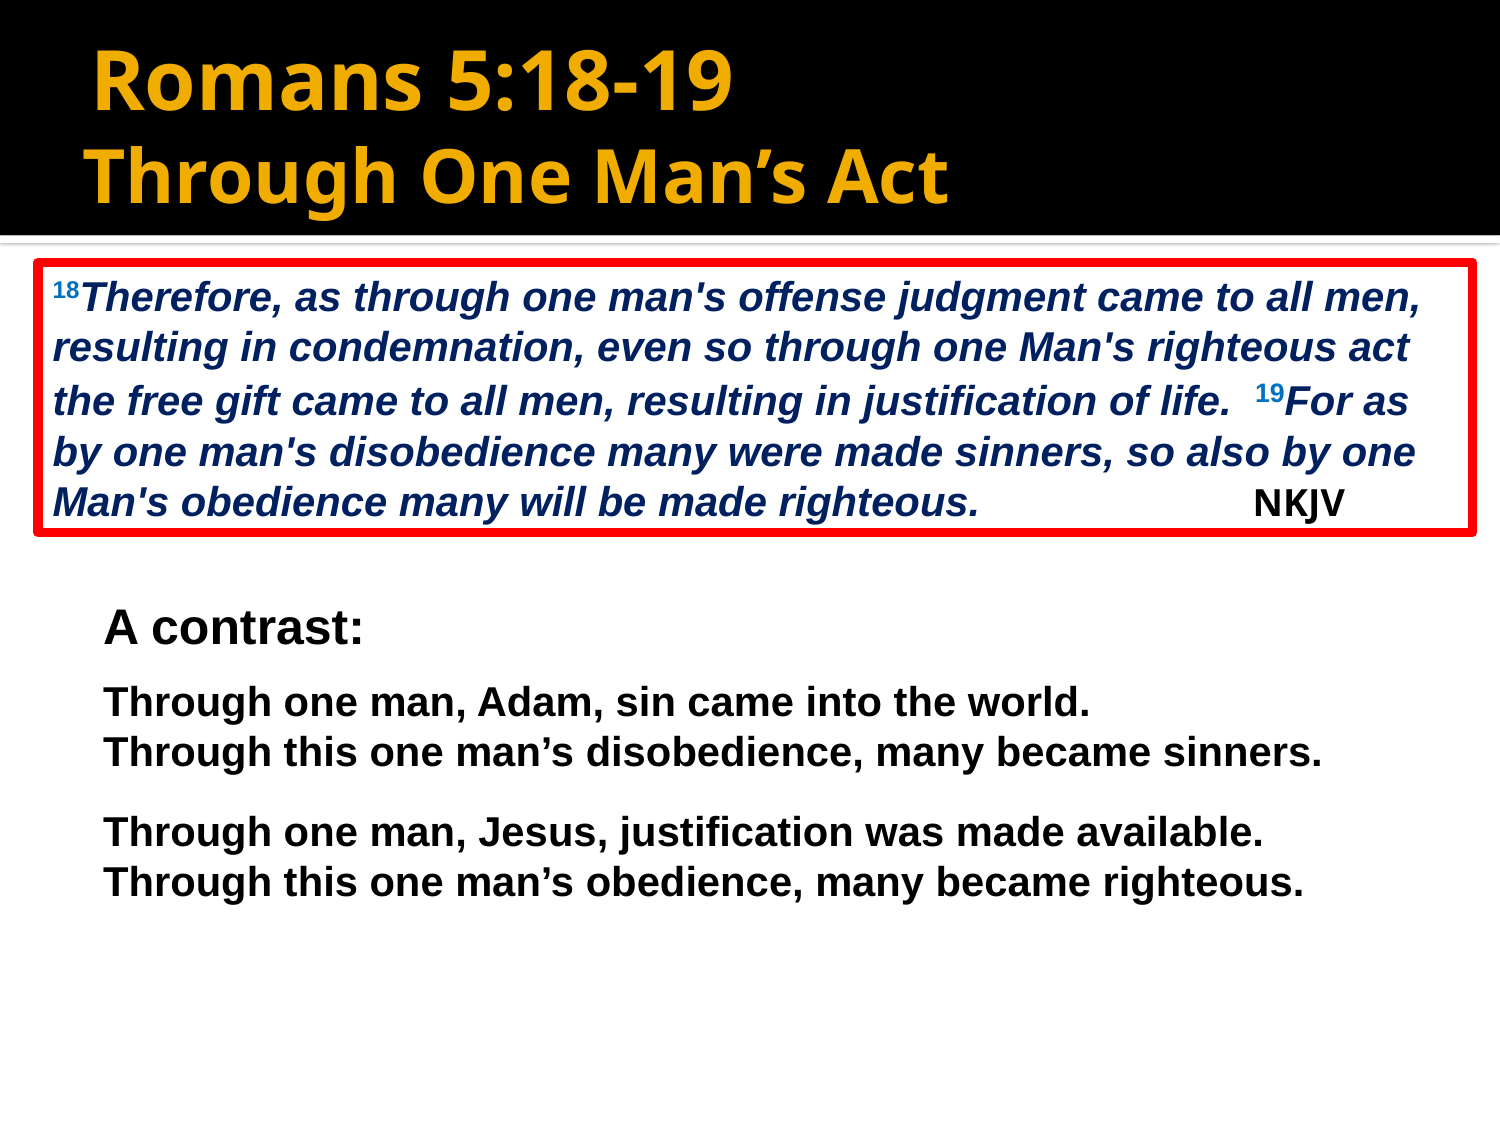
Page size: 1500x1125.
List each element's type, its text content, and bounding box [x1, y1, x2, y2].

text_box 18Therefore, as through one man's offense judgment came to all men, resulting in condemnation, even so through one Man's righteous act the free gift came to all men, resulting in justification of life. 19For as by one man's disobedience many were made sinners, so also by one Man's obedience many will be made righteous. NKJV [37, 262, 1473, 533]
text_box Through One Man’s Act [67, 116, 1050, 231]
title Romans 5:18-19 [75, 19, 805, 116]
text_box A contrast: Through one man, Adam, sin came into the world. Through this one man’s disobedience, many became sinners. Through one man, Jesus, justification was made available. Through this one man’s obedience, many became righteous. [88, 587, 1339, 912]
